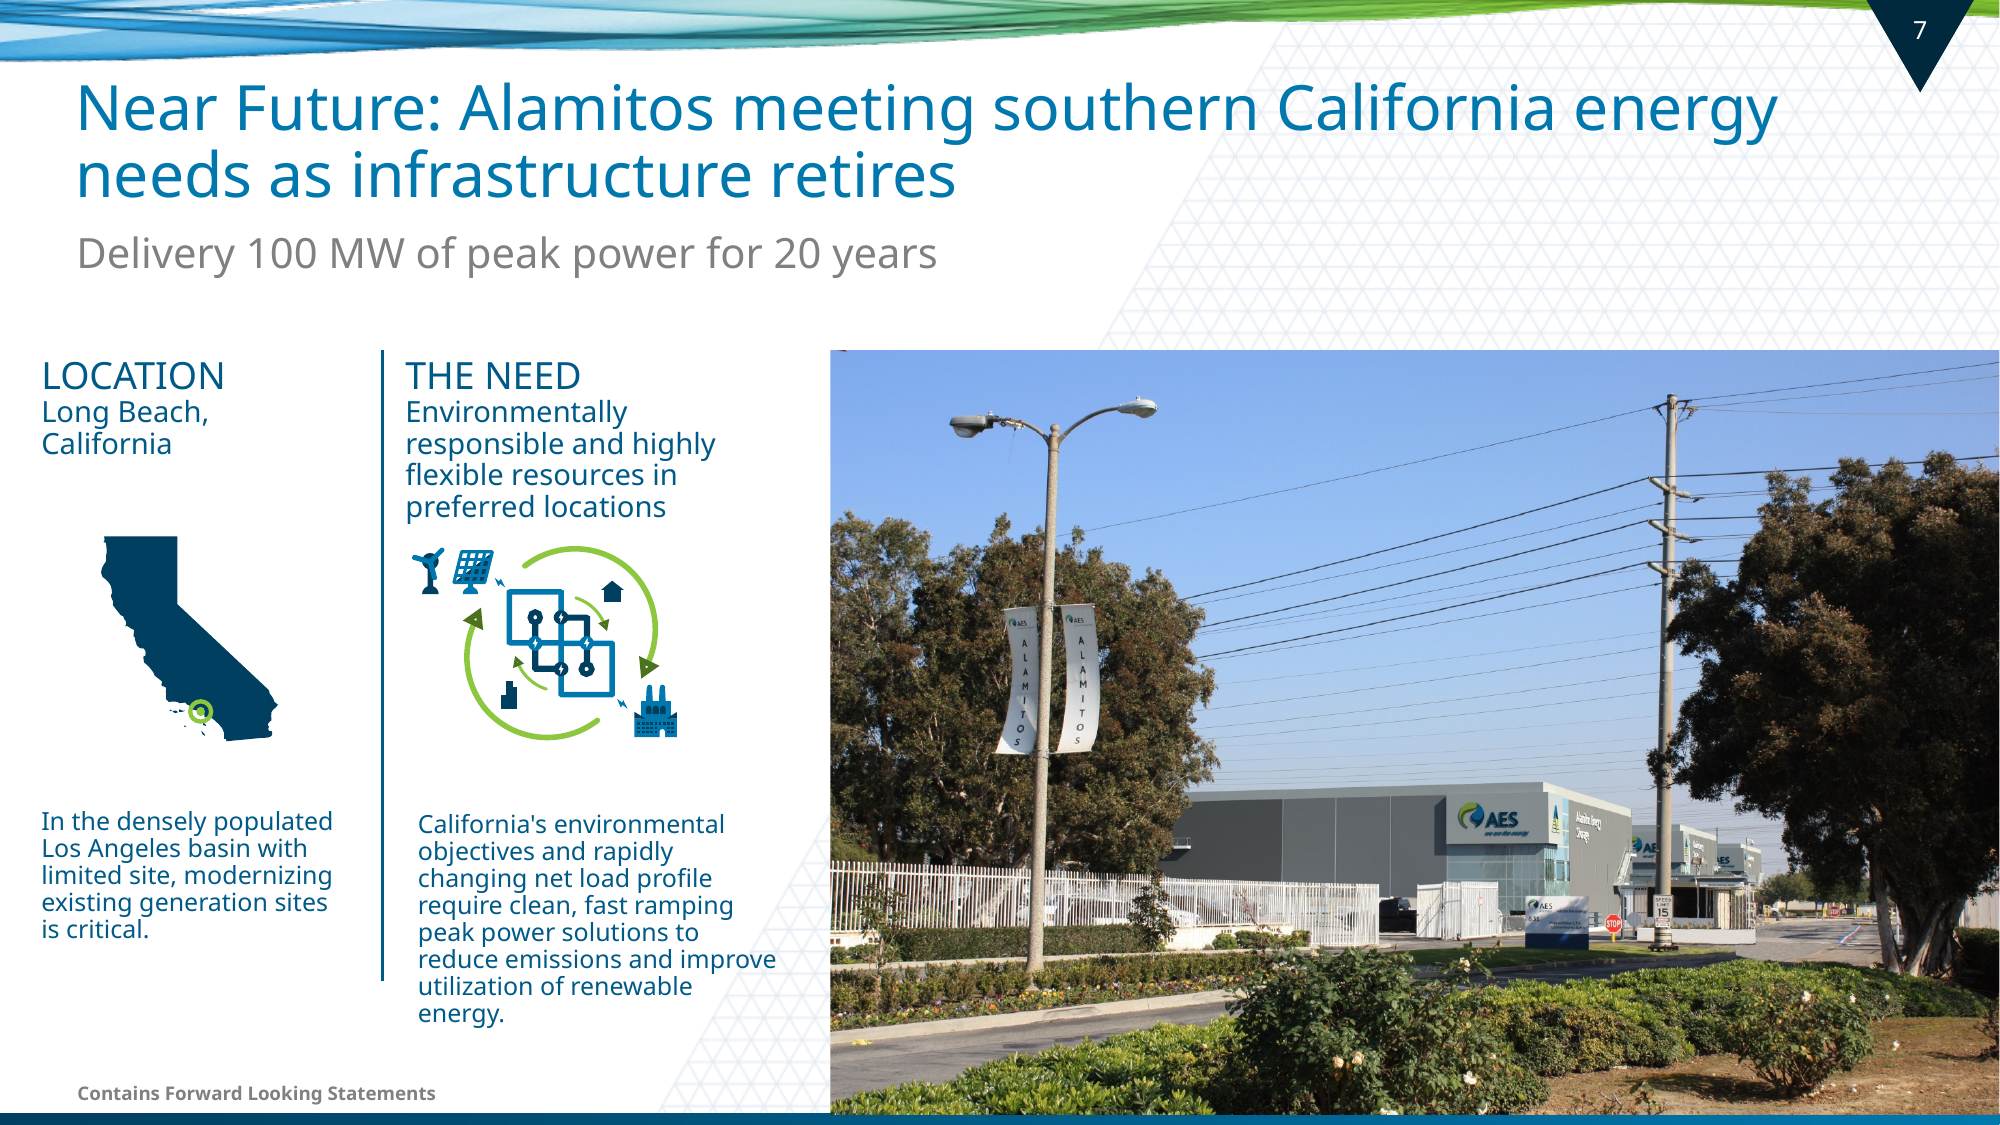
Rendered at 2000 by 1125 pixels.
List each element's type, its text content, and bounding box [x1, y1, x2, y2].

slide_number 7 [1878, 1, 1963, 62]
title Near Future: Alamitos meeting southern California energy needs as infrastructure retires [60, 76, 1948, 219]
list Delivery 100 MW of peak power for 20 years [61, 225, 1949, 291]
text_box California's environmental objectives and rapidly changing net load profile require clean, fast ramping peak power solutions to reduce emissions and improve utilization of renewable energy. [403, 804, 793, 1011]
picture [0, 0, 2000, 1114]
text_box THE NEED Environmentally responsible and highly flexible resources in preferred locations [678, 349, 793, 494]
picture [100, 409, 104, 420]
text_box In the densely populated Los Angeles basin with limited site, modernizing existing generation sites is critical. [26, 801, 95, 950]
text_box LOCATION Long Beach, California [26, 349, 99, 494]
